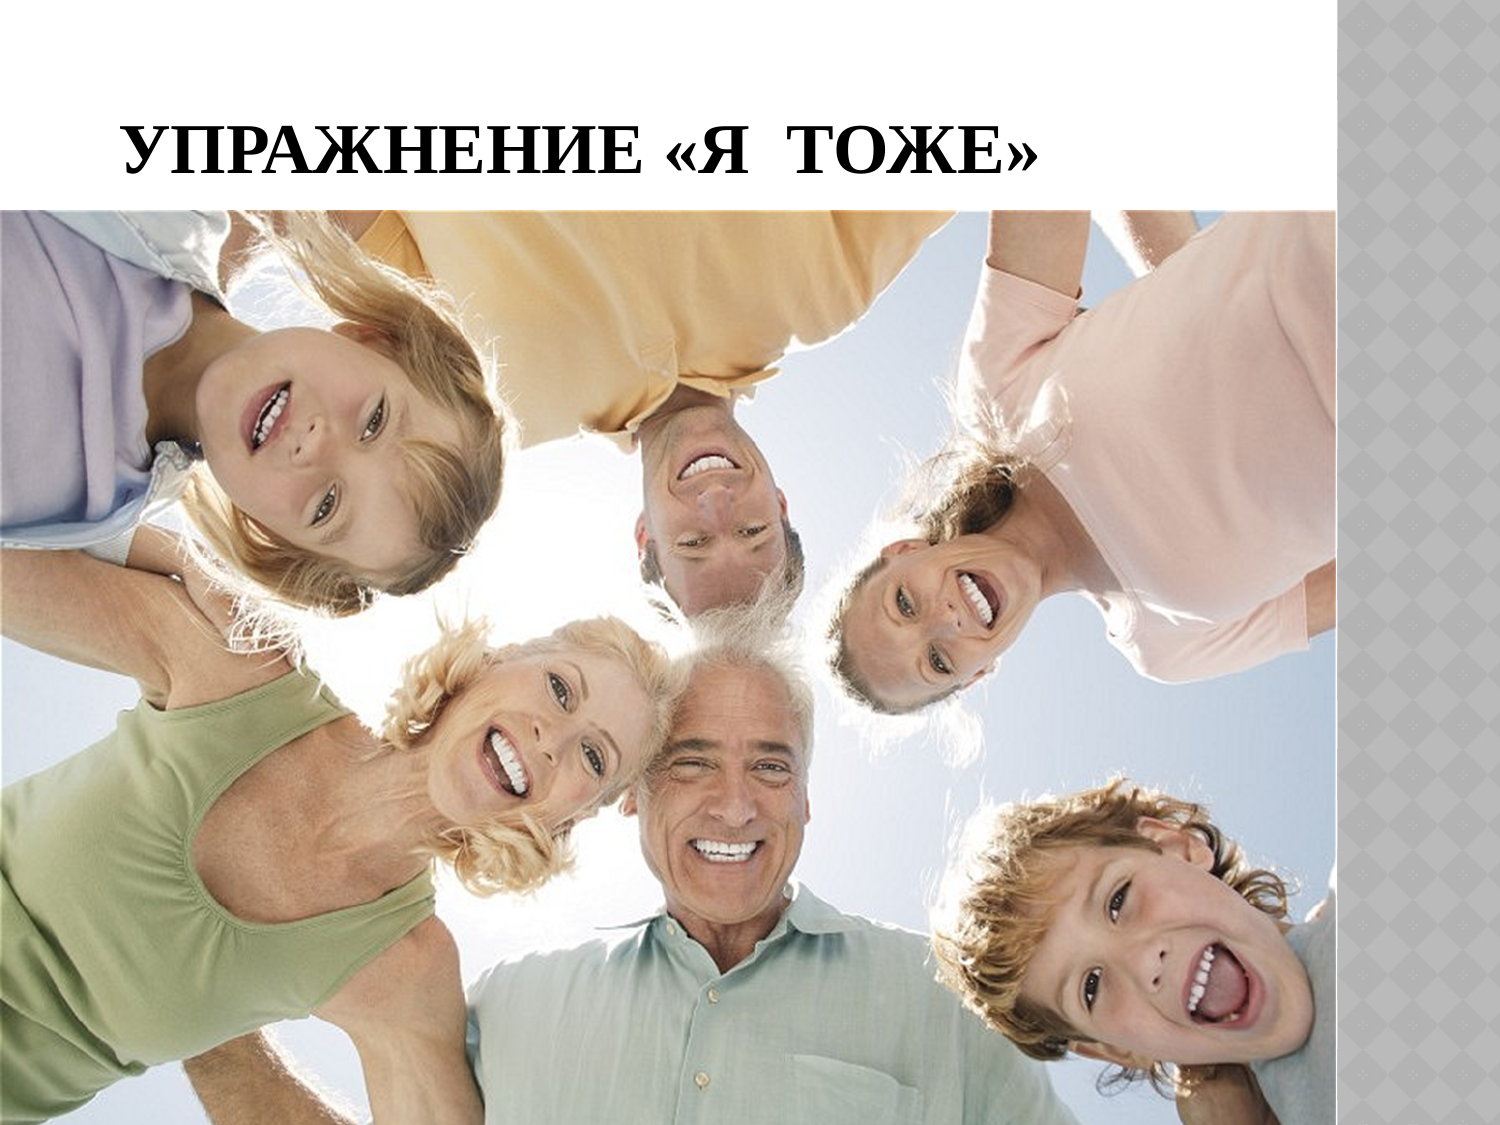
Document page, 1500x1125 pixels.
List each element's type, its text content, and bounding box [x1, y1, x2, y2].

picture [0, 210, 1337, 1125]
title УПРАЖНЕНИЕ «Я ТОЖЕ» [75, 52, 1263, 188]
